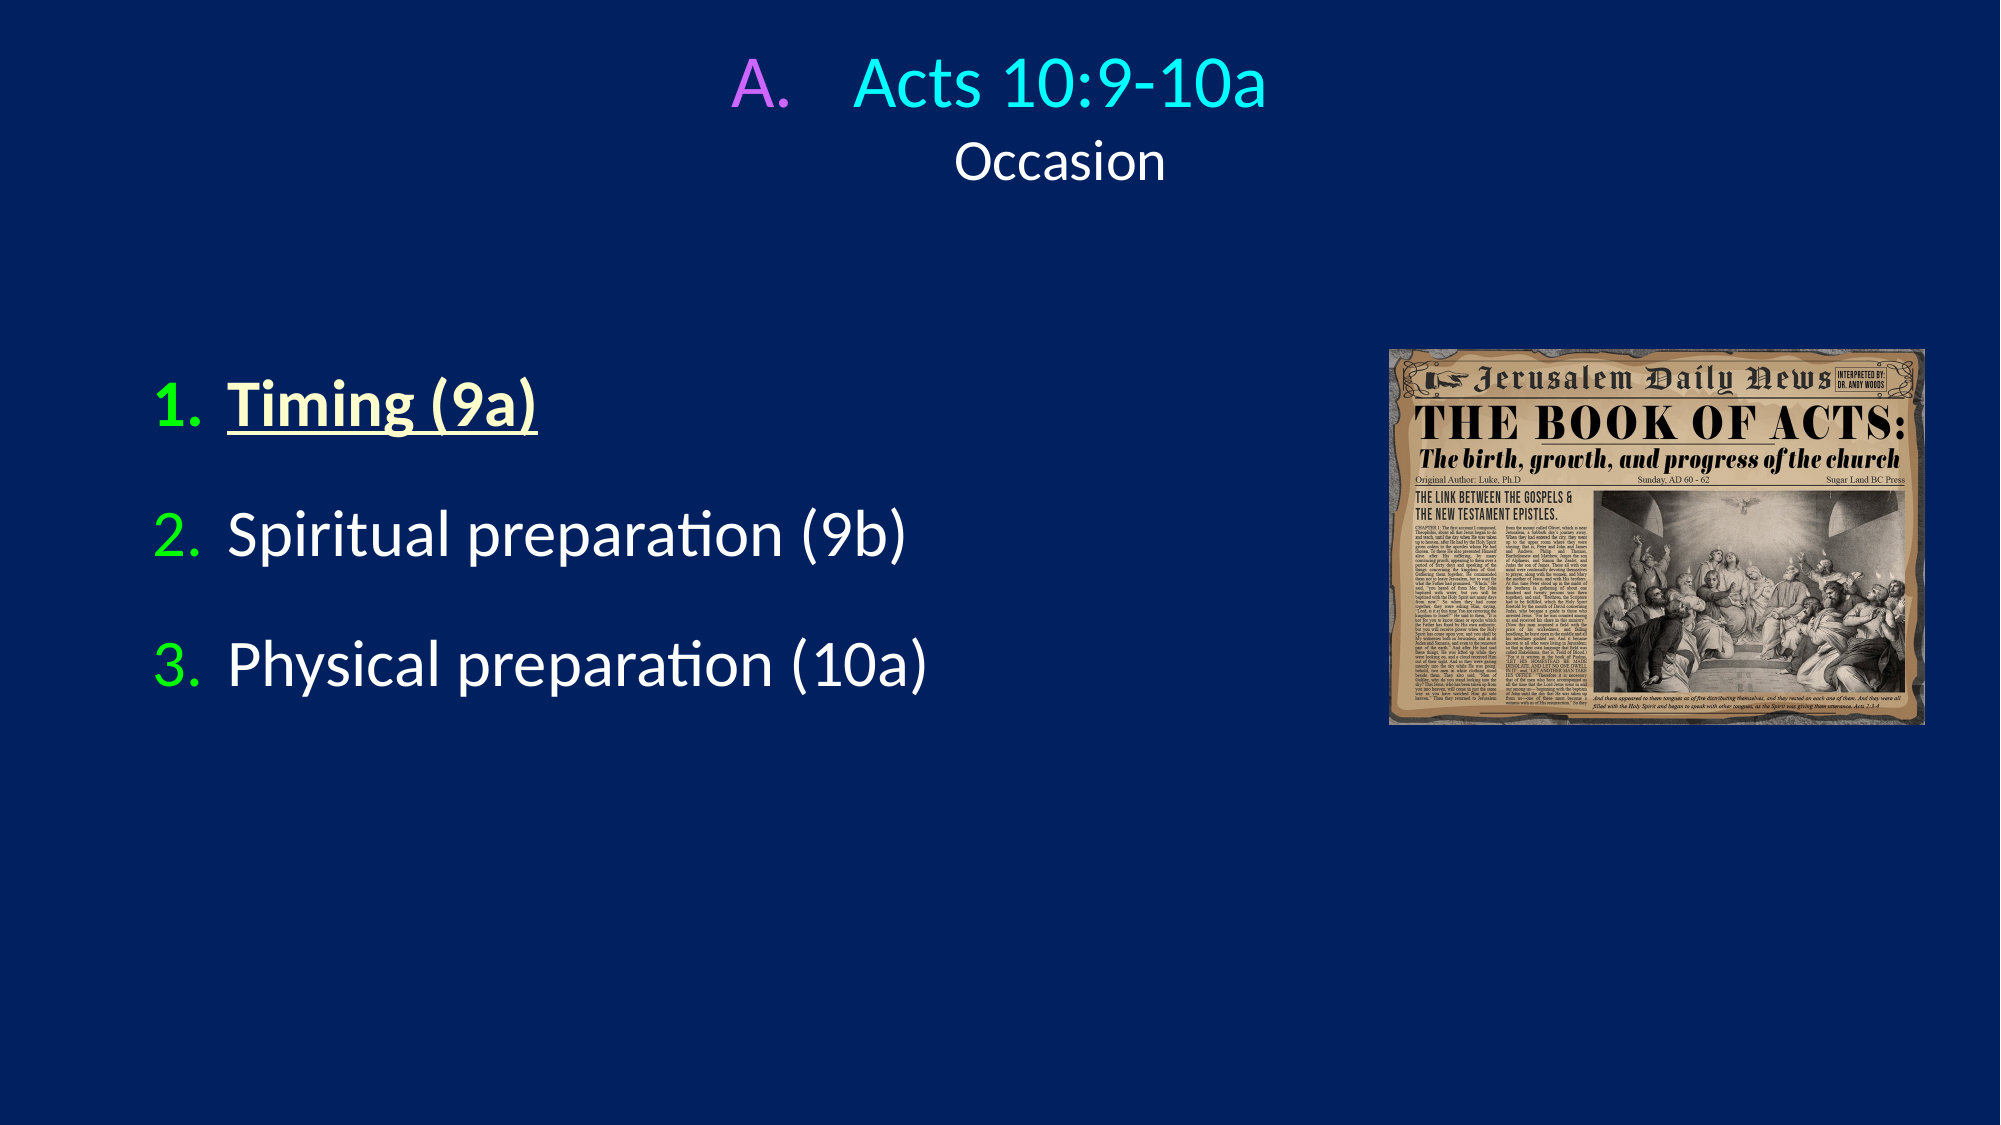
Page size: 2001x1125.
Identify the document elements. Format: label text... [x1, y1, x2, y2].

list Timing (9a) Spiritual preparation (9b) Physical preparation (10a) [137, 352, 1300, 725]
picture [1389, 349, 1925, 725]
title Acts 10:9-10a Occasion [449, 37, 1551, 188]
